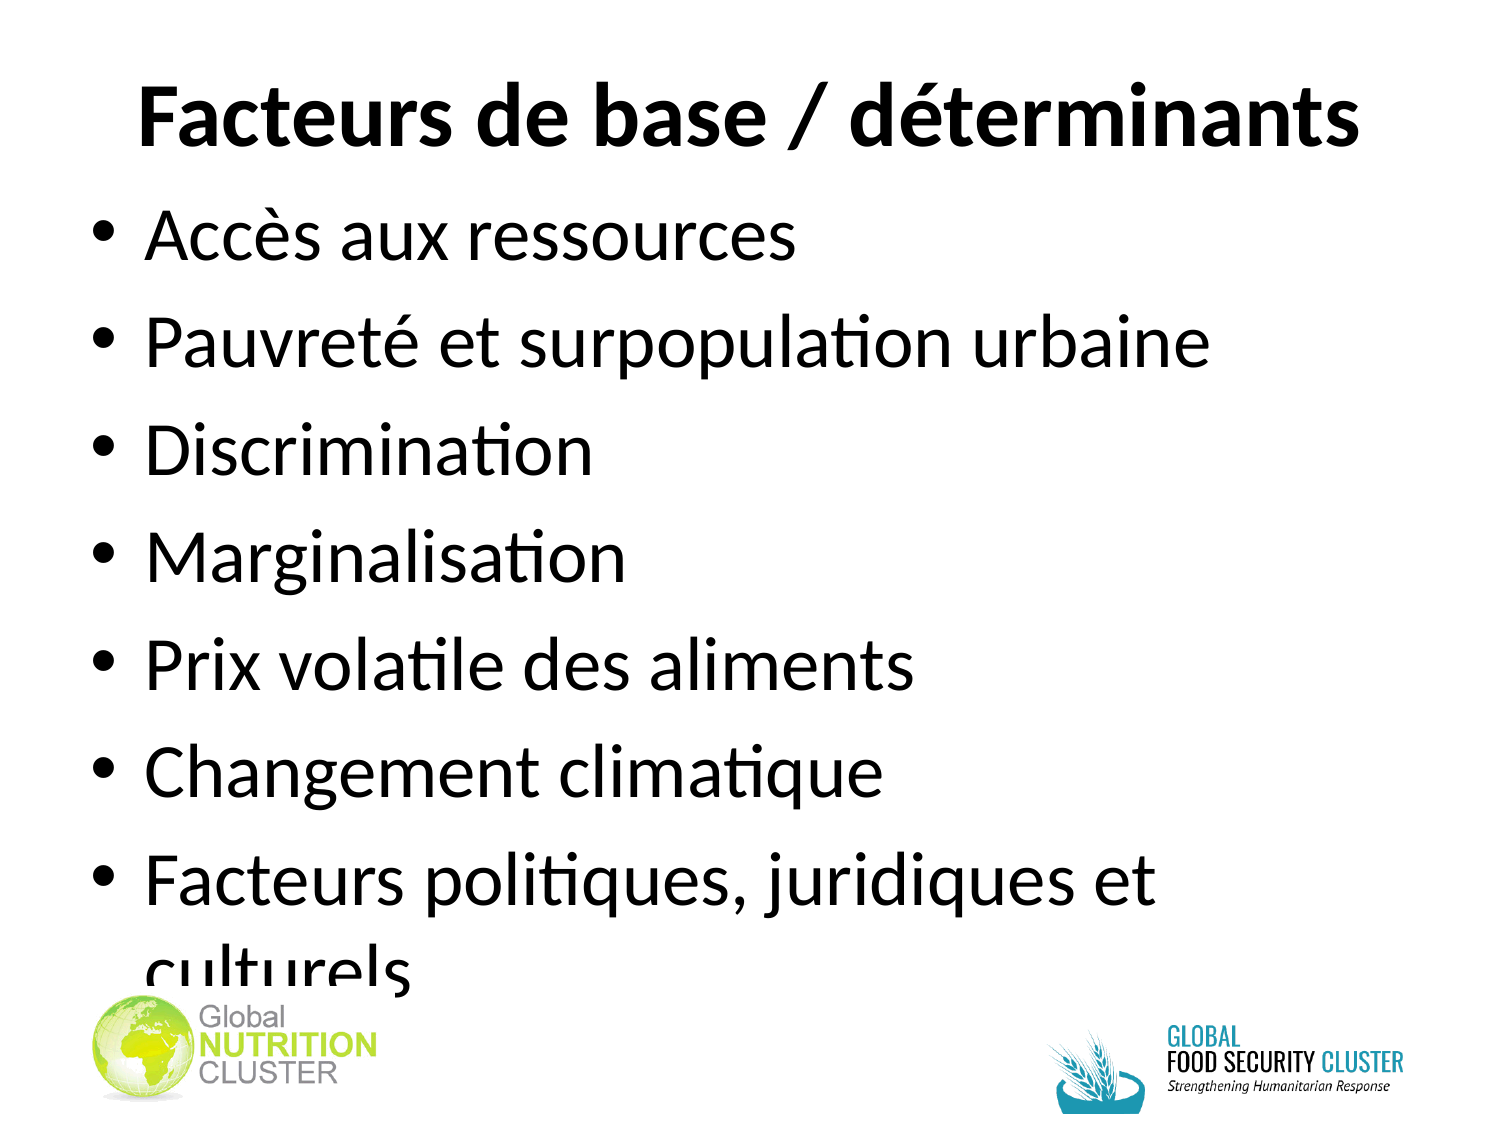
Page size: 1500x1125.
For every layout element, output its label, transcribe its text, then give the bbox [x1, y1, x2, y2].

title Facteurs de base / déterminants [75, 45, 1425, 175]
picture [1046, 1025, 1404, 1114]
list Accès aux ressources Pauvreté et surpopulation urbaine Discrimination Marginalisation Prix volatile des aliments Changement climatique Facteurs politiques, juridiques et culturels [75, 175, 1425, 1026]
picture [79, 985, 395, 1114]
